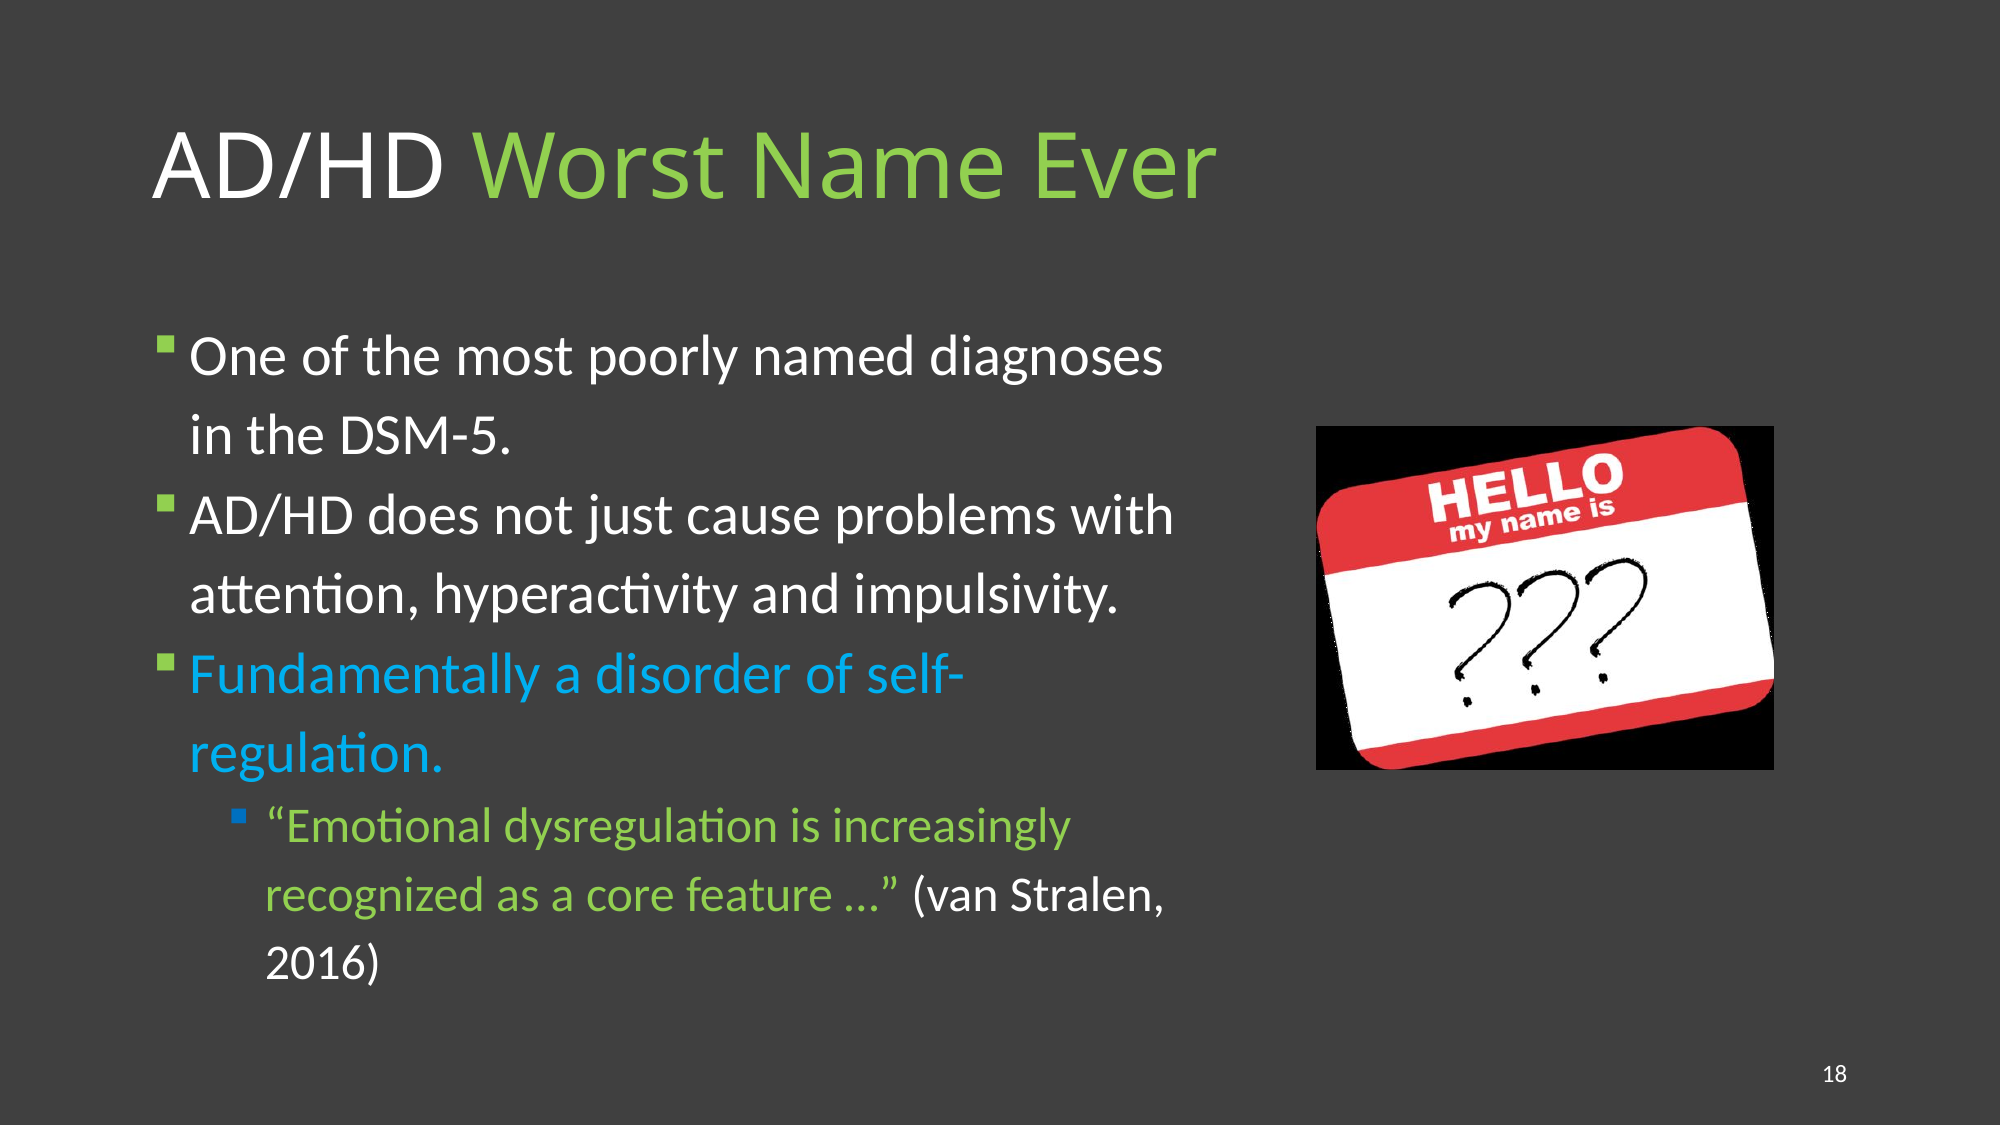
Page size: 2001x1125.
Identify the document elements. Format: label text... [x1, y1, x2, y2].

picture [1316, 426, 1774, 770]
list One of the most poorly named diagnoses in the DSM-5. AD/HD does not just cause problems with attention, hyperactivity and impulsivity. Fundamentally a disorder of self-regulation. “Emotional dysregulation is increasingly recognized as a core feature …” (van Stralen, 2016) [137, 299, 1204, 1014]
title AD/HD Worst Name Ever [137, 59, 1863, 278]
